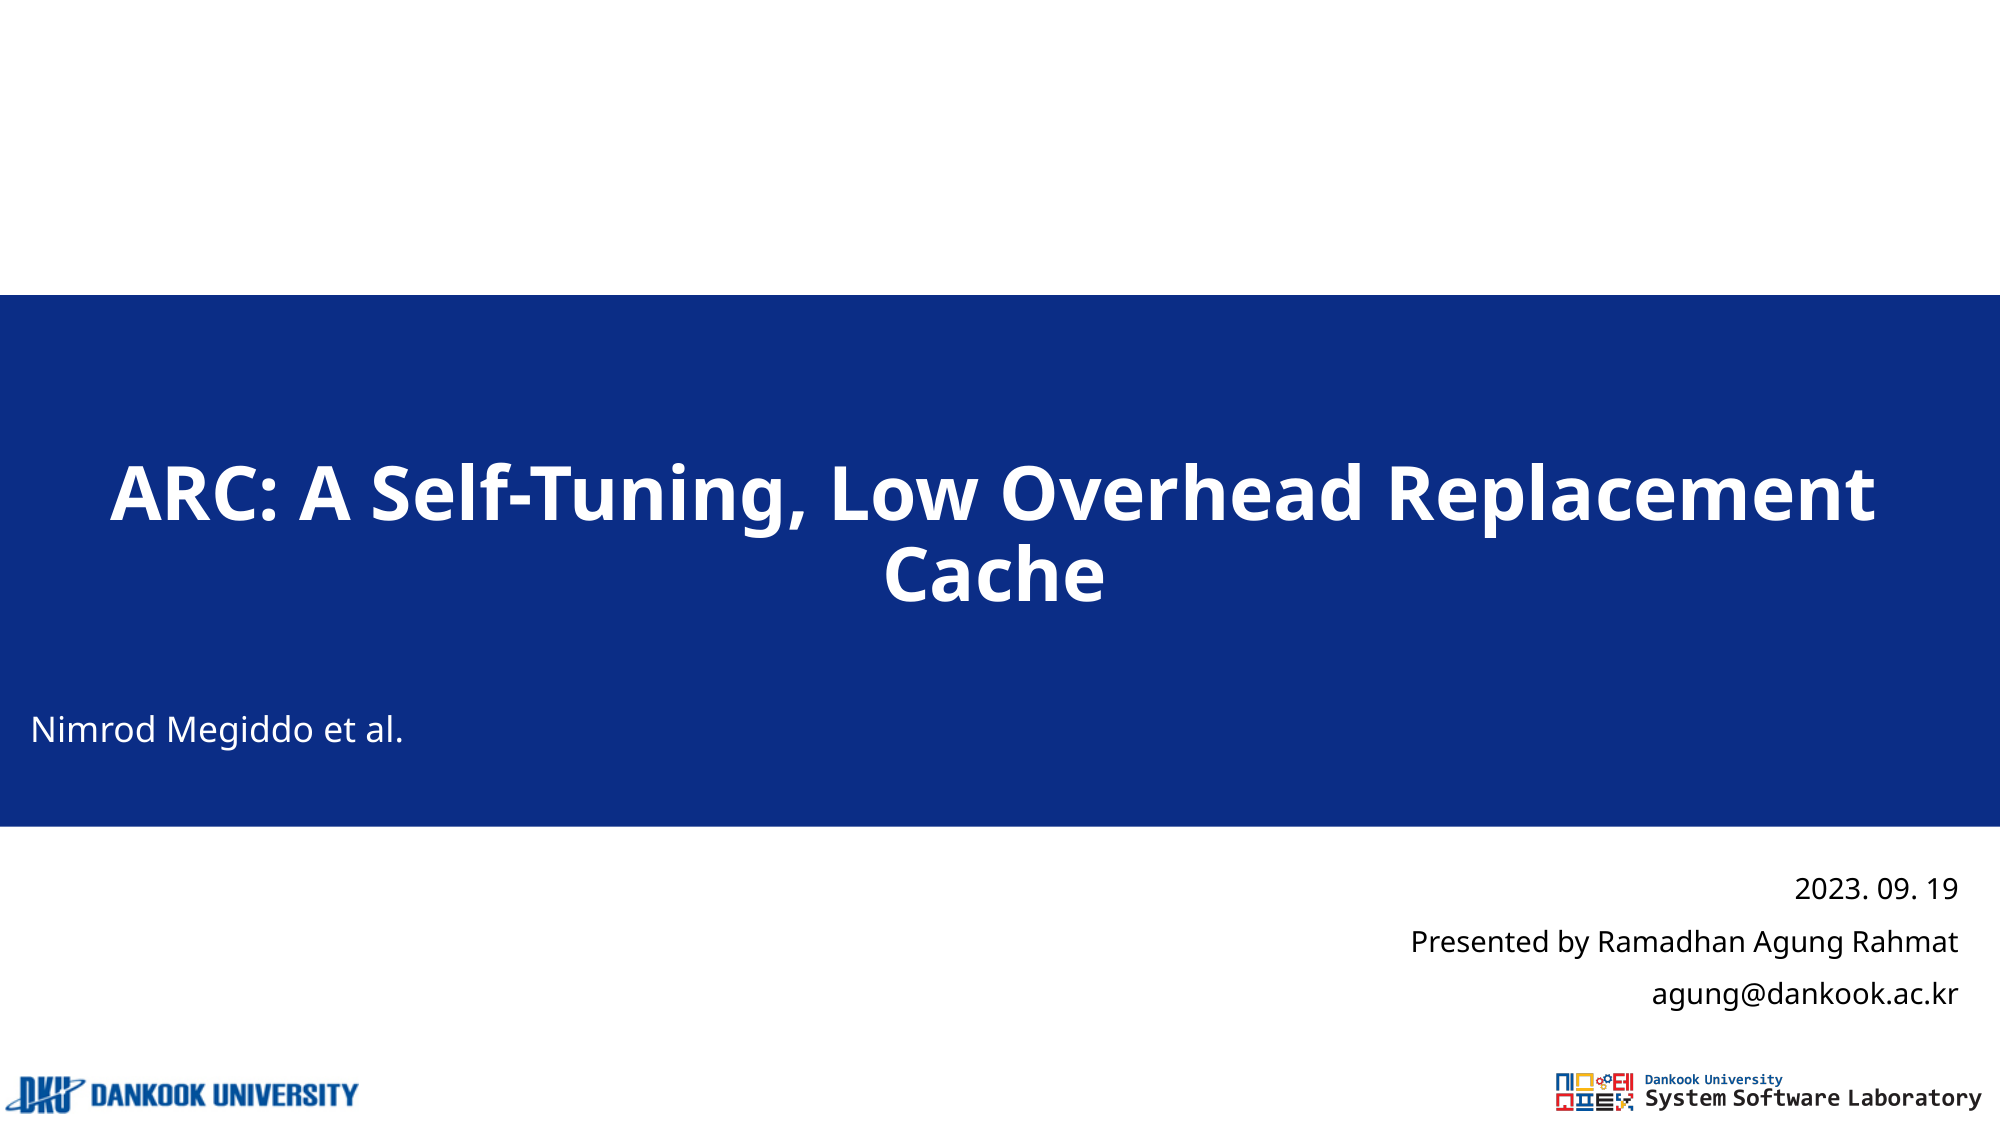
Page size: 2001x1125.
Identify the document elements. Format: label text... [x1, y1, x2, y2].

subtitle 2023. 09. 19 Presented by Ramadhan Agung Rahmat agung@dankook.ac.kr [999, 858, 1975, 1019]
picture [5, 1076, 359, 1114]
picture [1548, 1064, 2001, 1125]
title ARC: A Self-Tuning, Low Overhead Replacement Cache [82, 447, 1907, 640]
text_box Nimrod Megiddo et al. [14, 674, 1295, 789]
